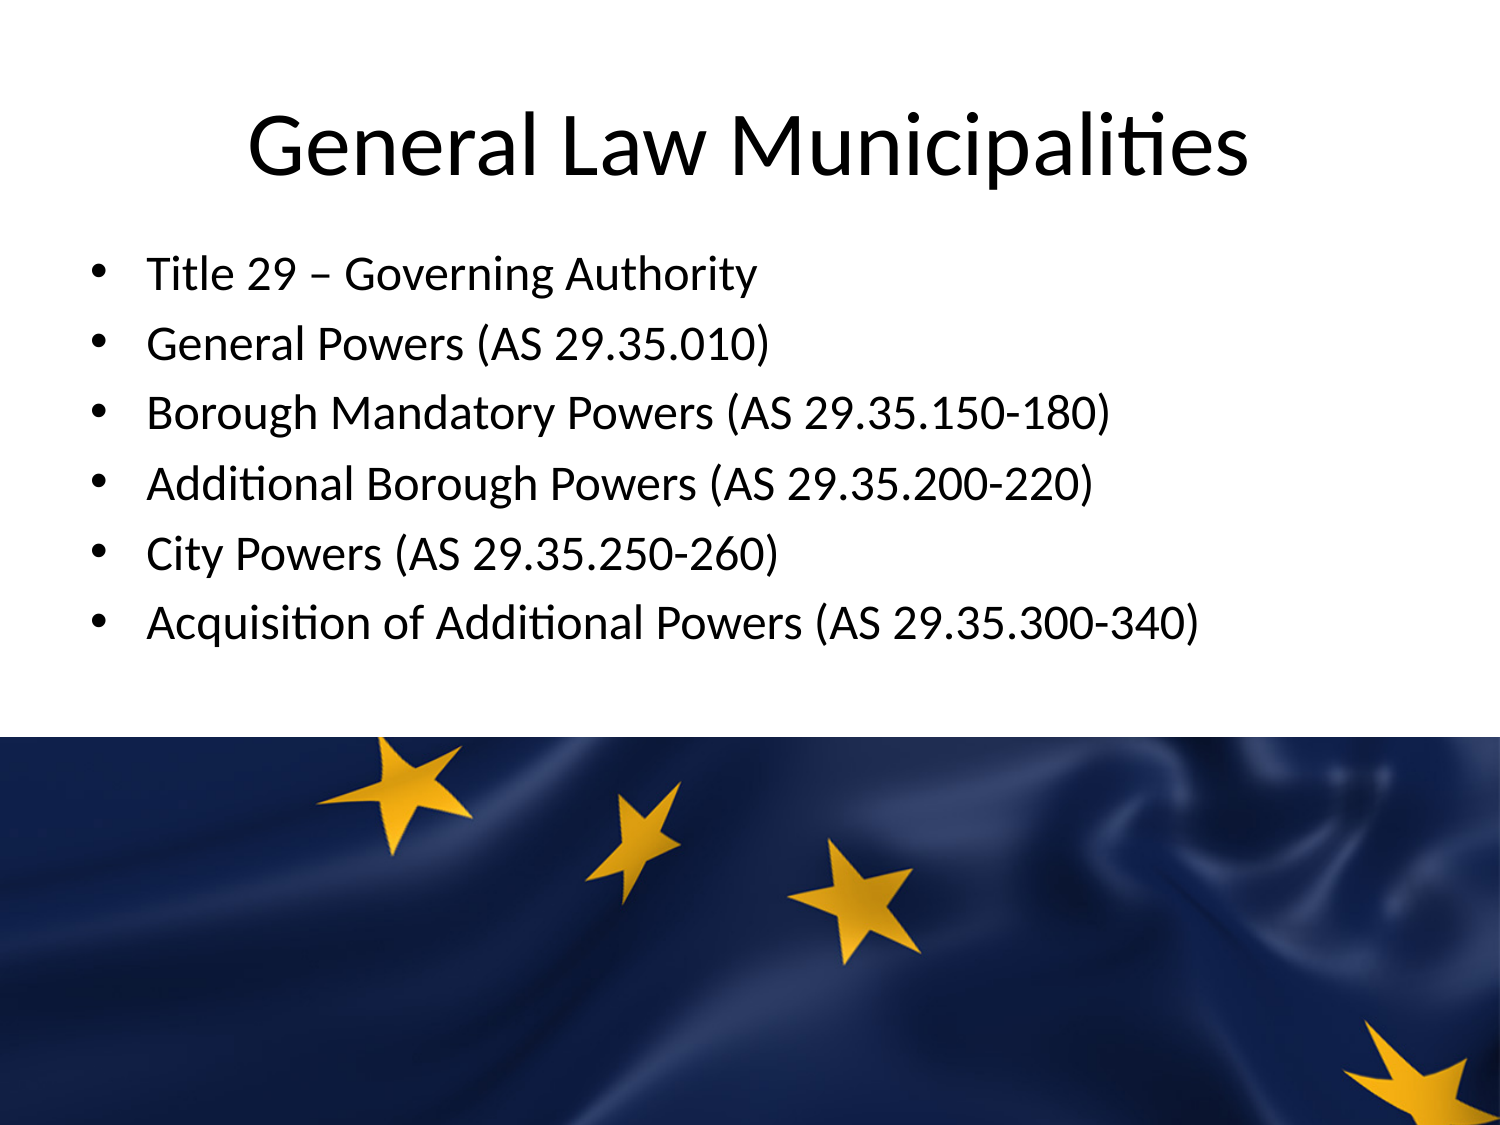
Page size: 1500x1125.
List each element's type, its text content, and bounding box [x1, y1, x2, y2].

list Title 29 – Governing Authority General Powers (AS 29.35.010) Borough Mandatory Powers (AS 29.35.150-180) Additional Borough Powers (AS 29.35.200-220) City Powers (AS 29.35.250-260) Acquisition of Additional Powers (AS 29.35.300-340) [75, 232, 1425, 713]
title General Law Municipalities [75, 45, 1425, 232]
picture [0, 737, 1500, 1125]
